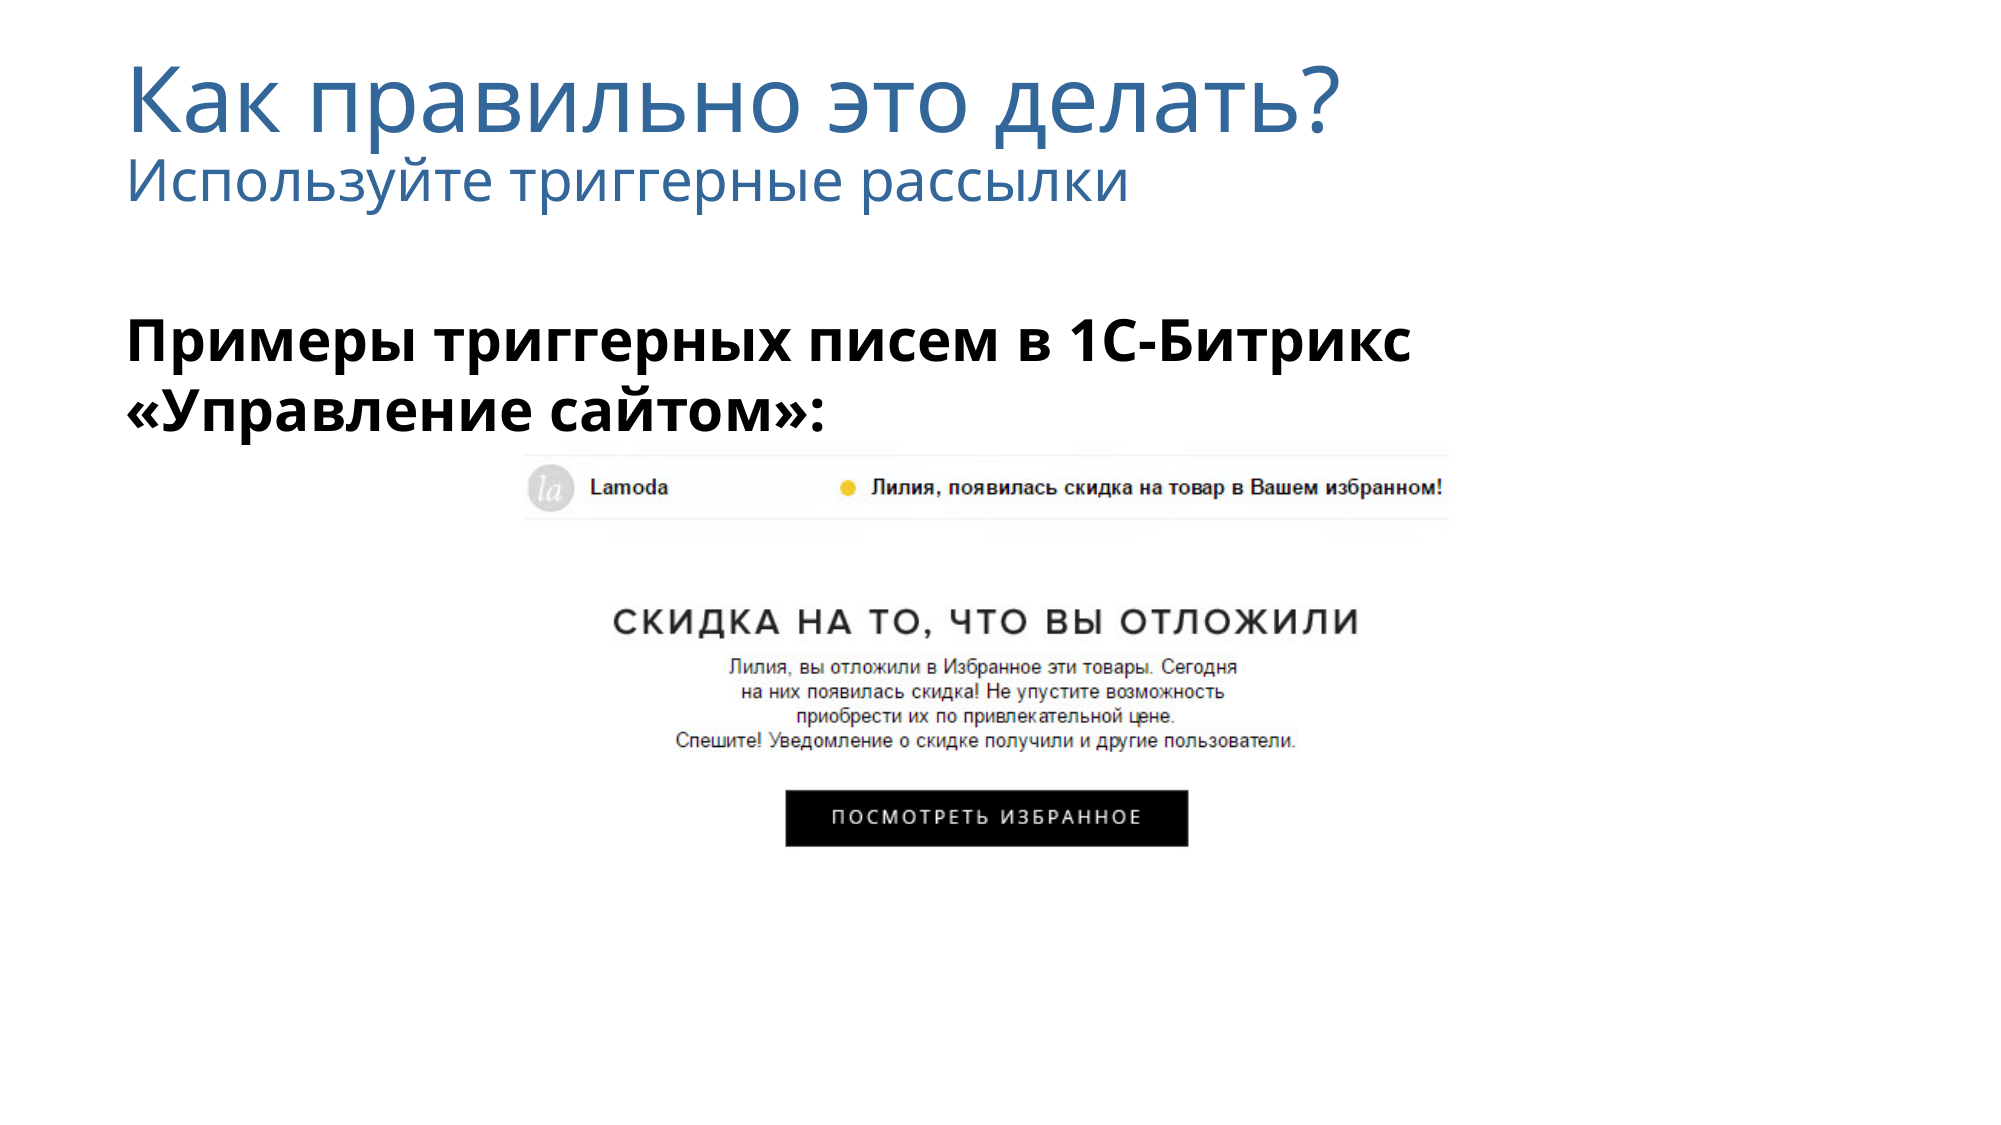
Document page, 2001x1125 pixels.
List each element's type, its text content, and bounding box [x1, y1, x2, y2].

picture [527, 556, 1446, 871]
text_box Примеры триггерных писем в 1С-Битрикс «Управление сайтом»: [111, 295, 1754, 427]
text_box Как правильно это делать? Используйте триггерные рассылки [111, 19, 1967, 236]
picture [523, 441, 1450, 542]
